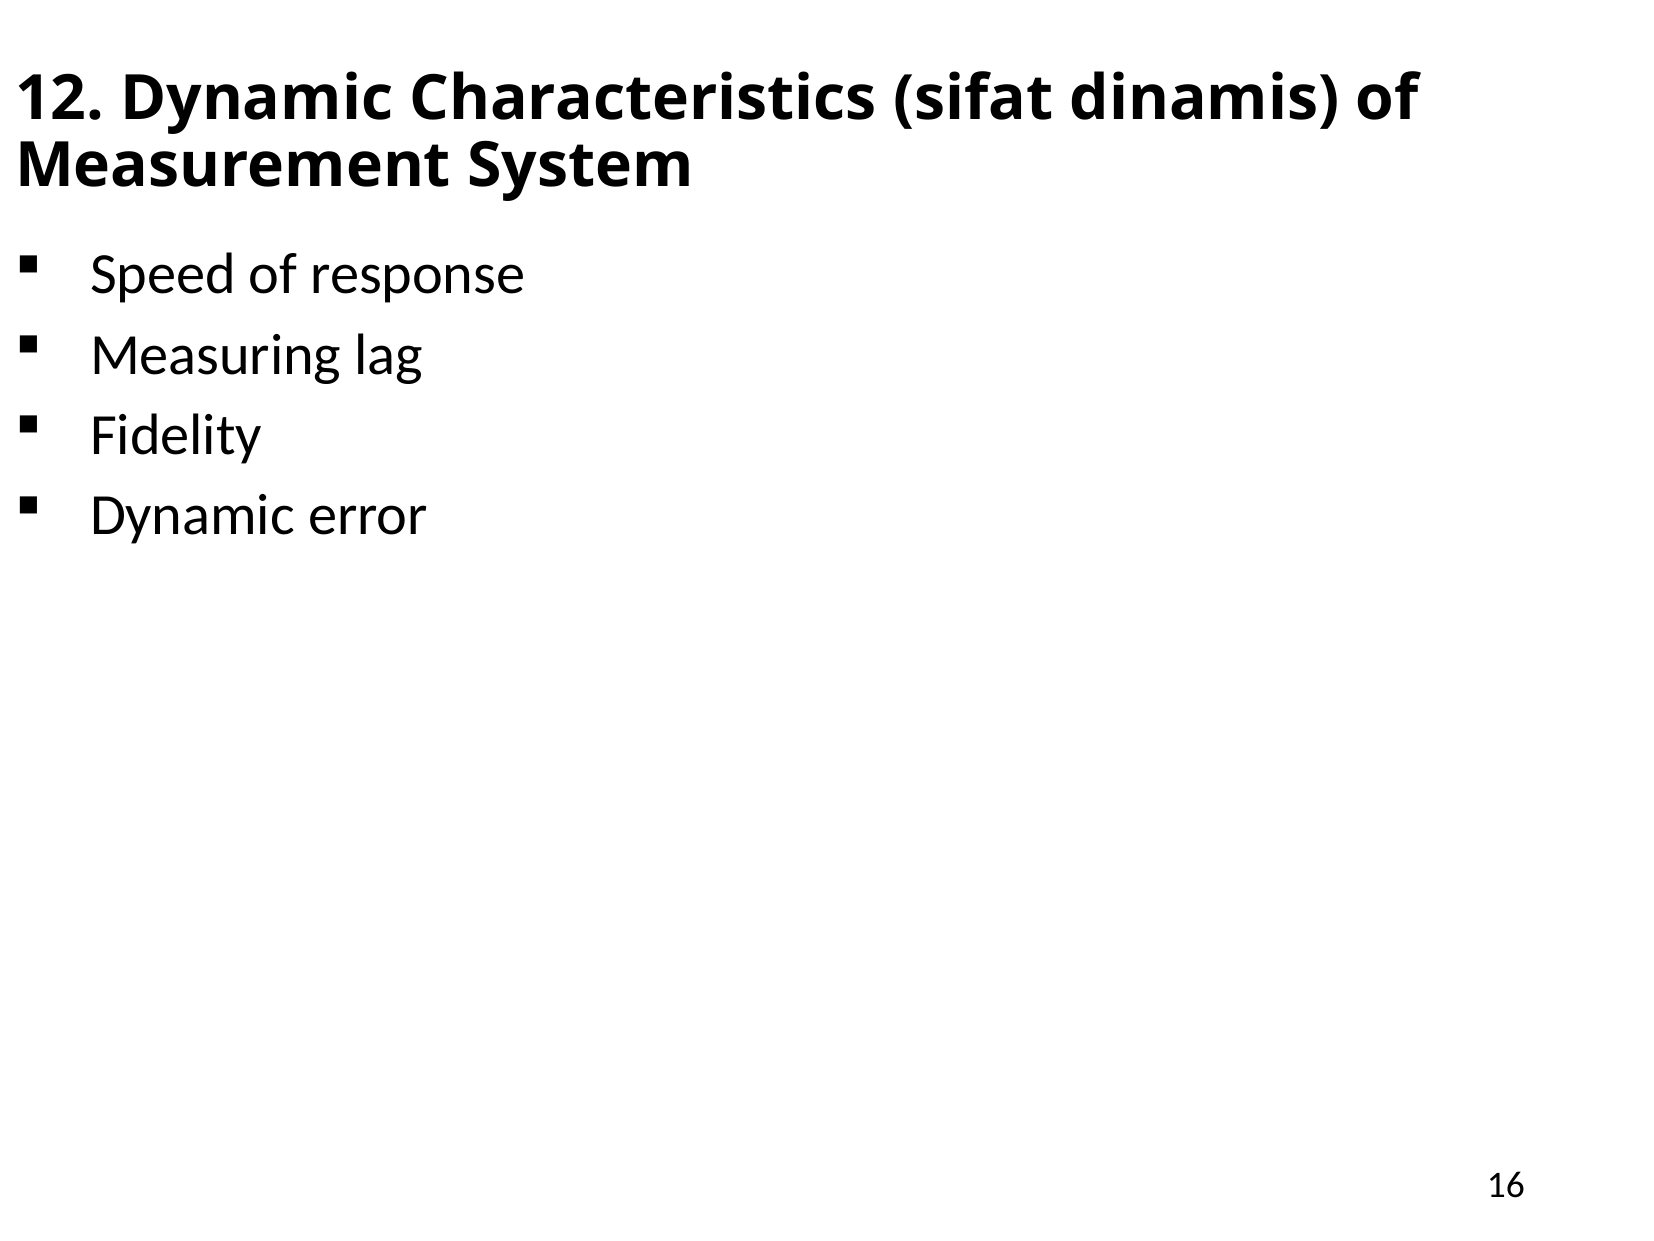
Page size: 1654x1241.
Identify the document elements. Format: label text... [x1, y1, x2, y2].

list Speed of response Measuring lag Fidelity Dynamic error [0, 236, 1506, 1004]
title 12. Dynamic Characteristics (sifat dinamis) of Measurement System [0, 59, 1536, 207]
text_box 16 [1167, 1149, 1540, 1216]
